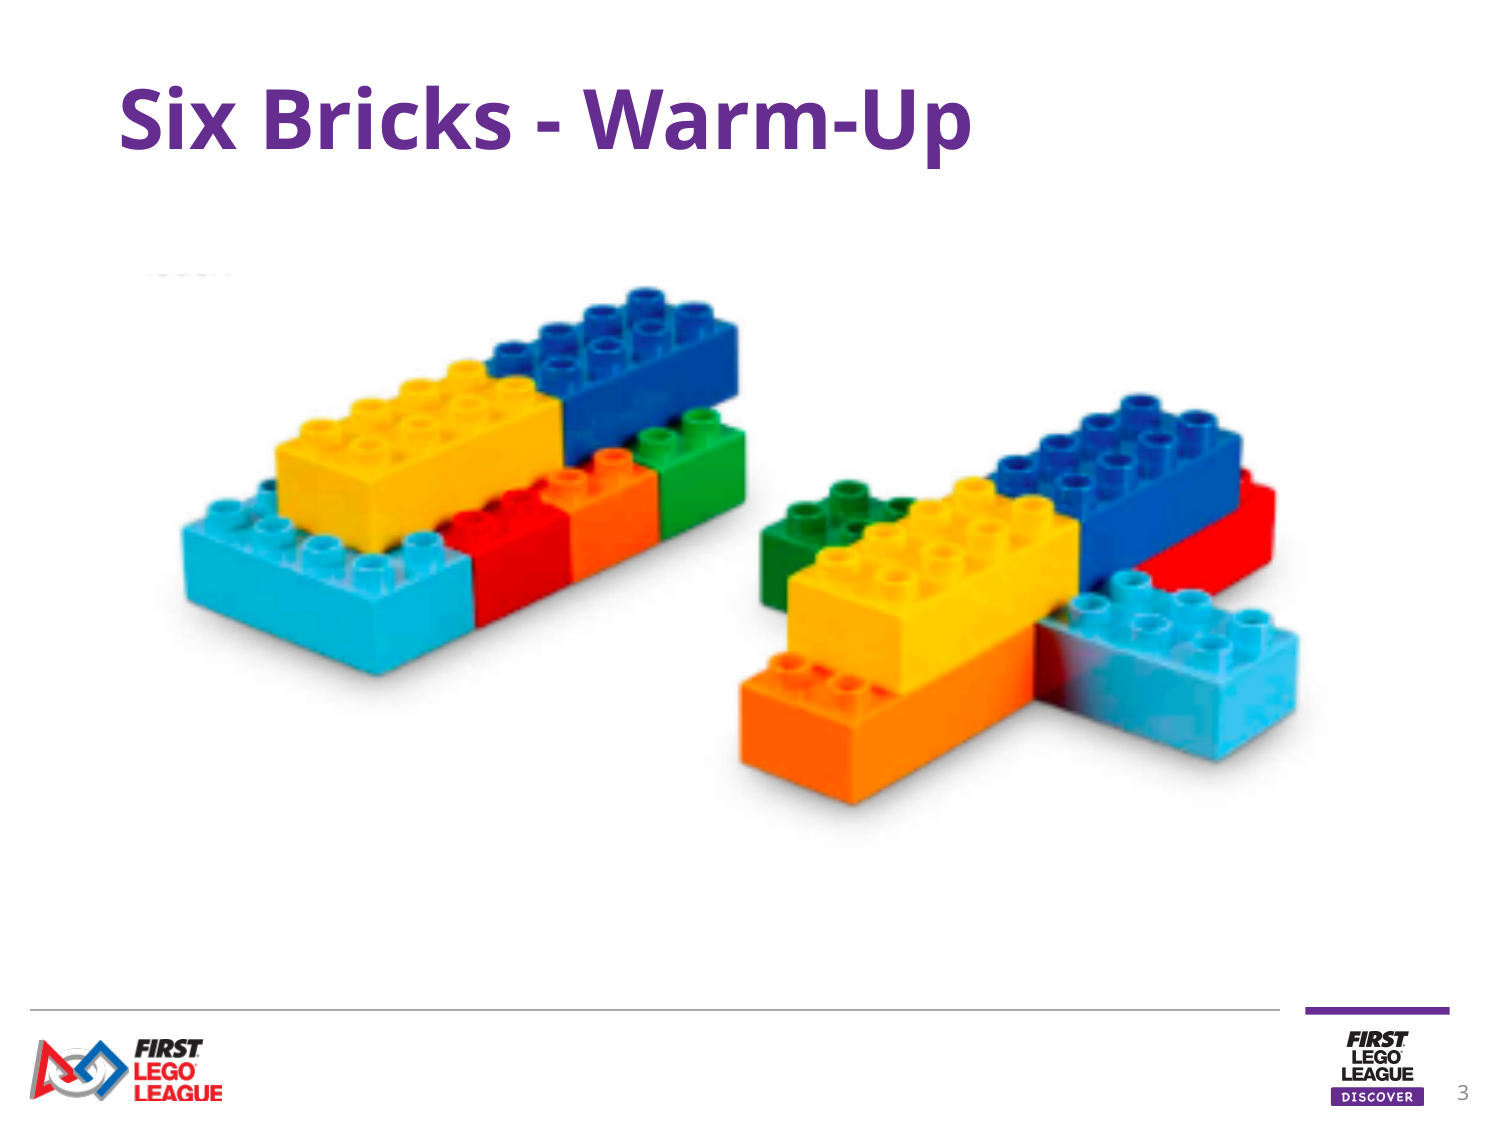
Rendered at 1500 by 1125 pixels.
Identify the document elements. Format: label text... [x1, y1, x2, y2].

slide_number 3 [1425, 1076, 1484, 1111]
title Six Bricks - Warm-Up [103, 59, 1397, 185]
picture [143, 274, 1357, 850]
